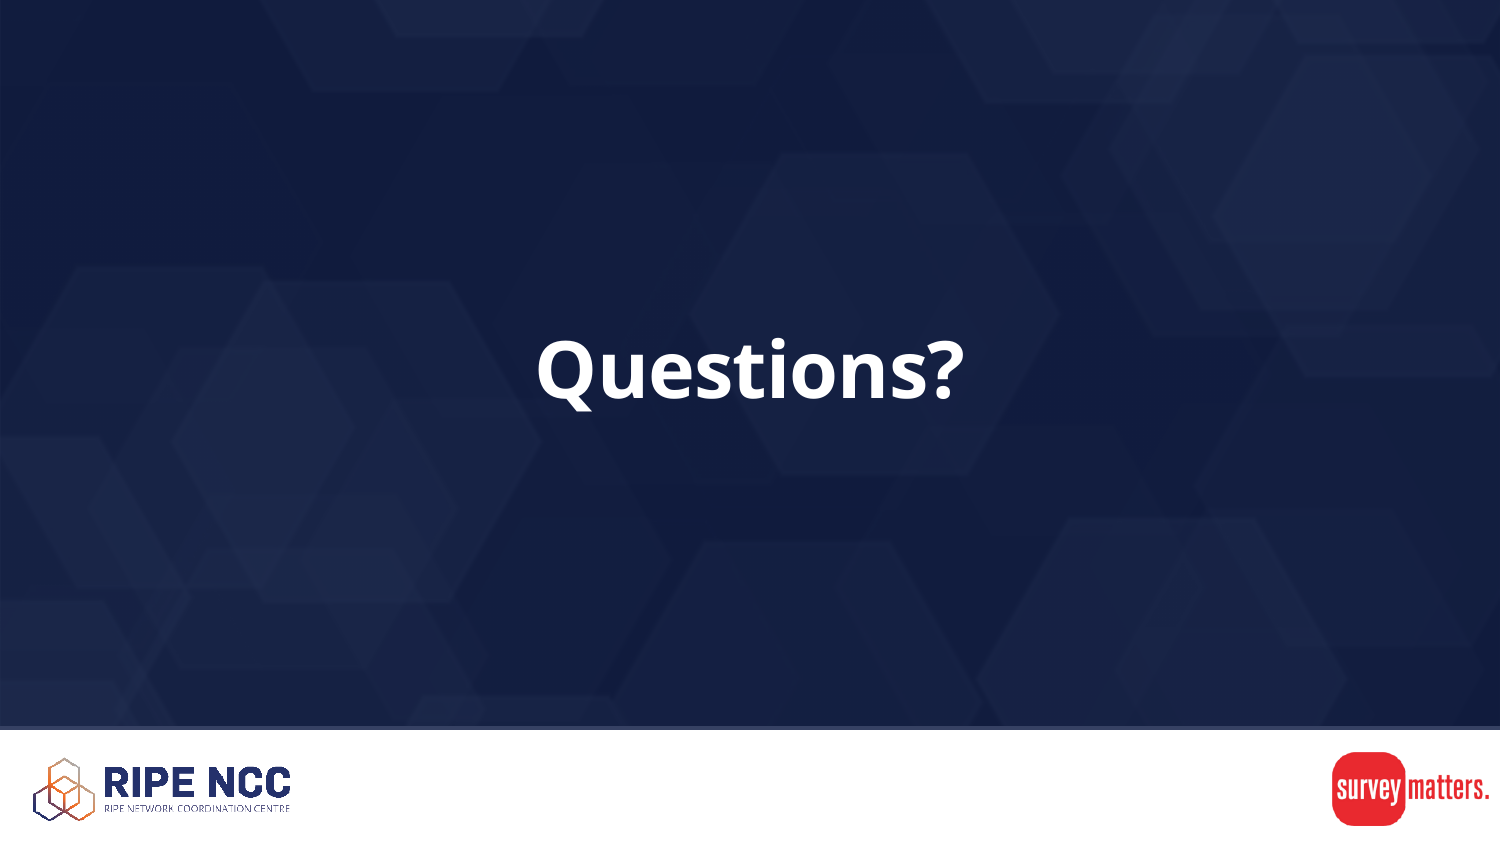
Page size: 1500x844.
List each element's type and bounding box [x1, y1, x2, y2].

picture [1331, 752, 1489, 826]
picture [0, 0, 1500, 726]
picture [33, 757, 290, 821]
text_box [0, 726, 1500, 731]
